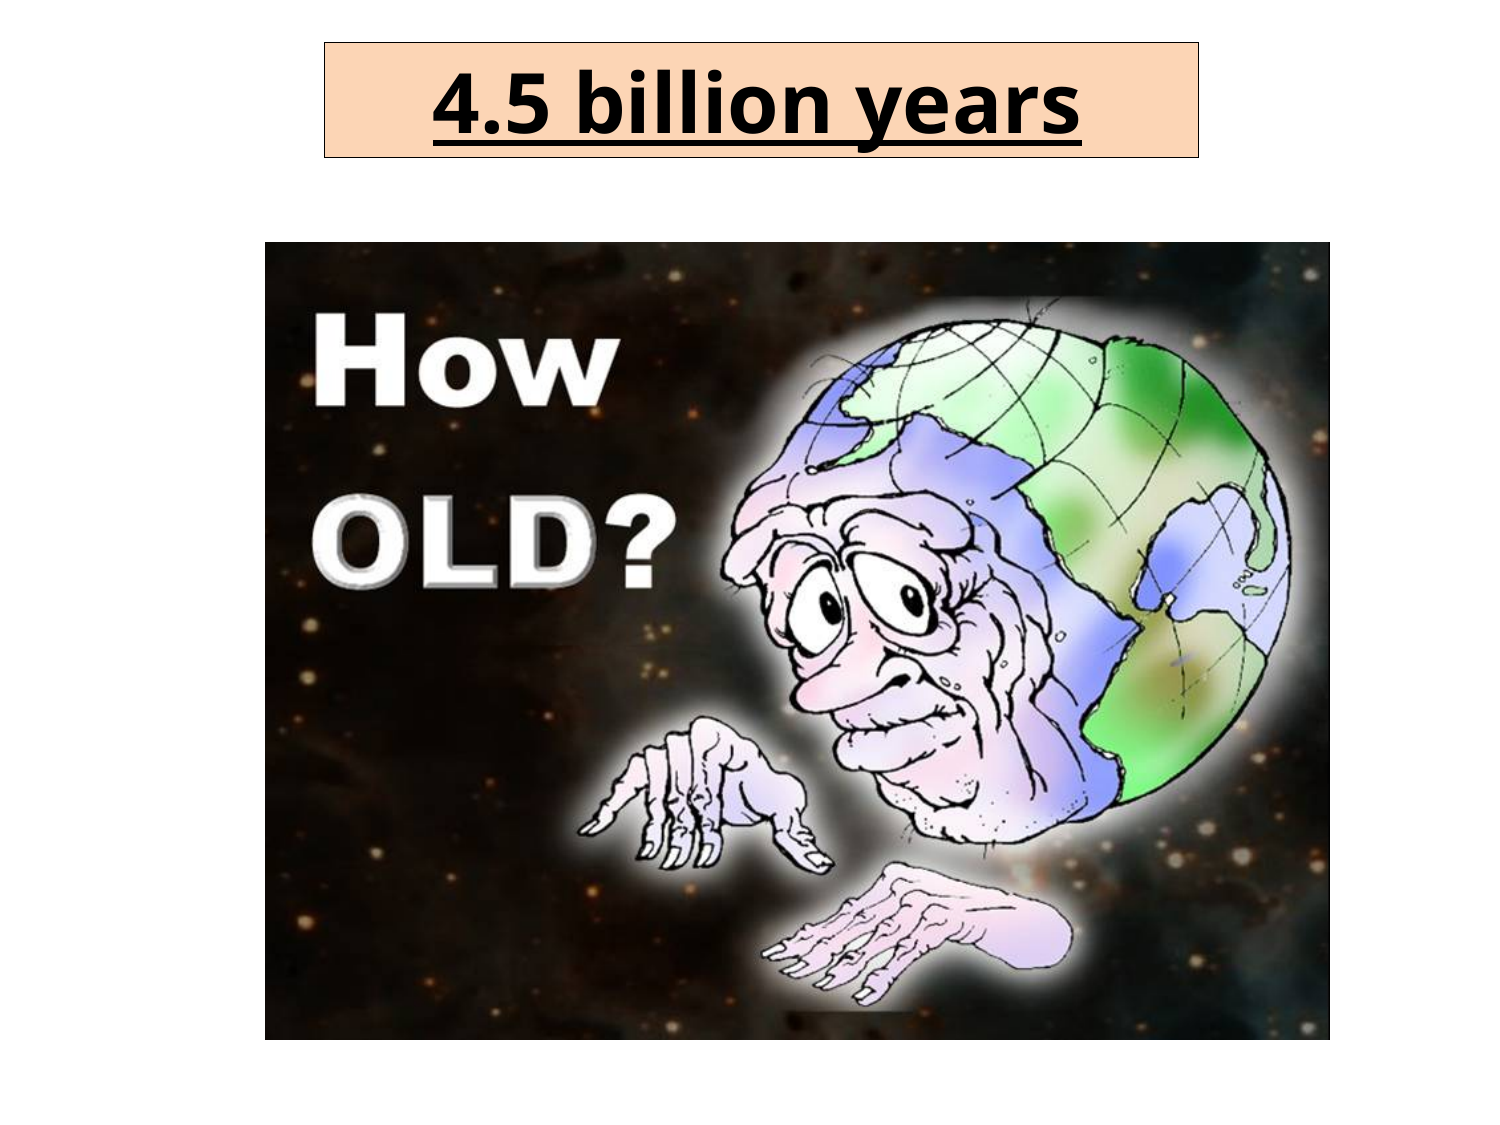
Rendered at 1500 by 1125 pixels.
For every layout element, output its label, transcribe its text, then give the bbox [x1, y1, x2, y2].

text_box 4.5 billion years [324, 42, 1199, 158]
picture [265, 242, 1330, 1041]
